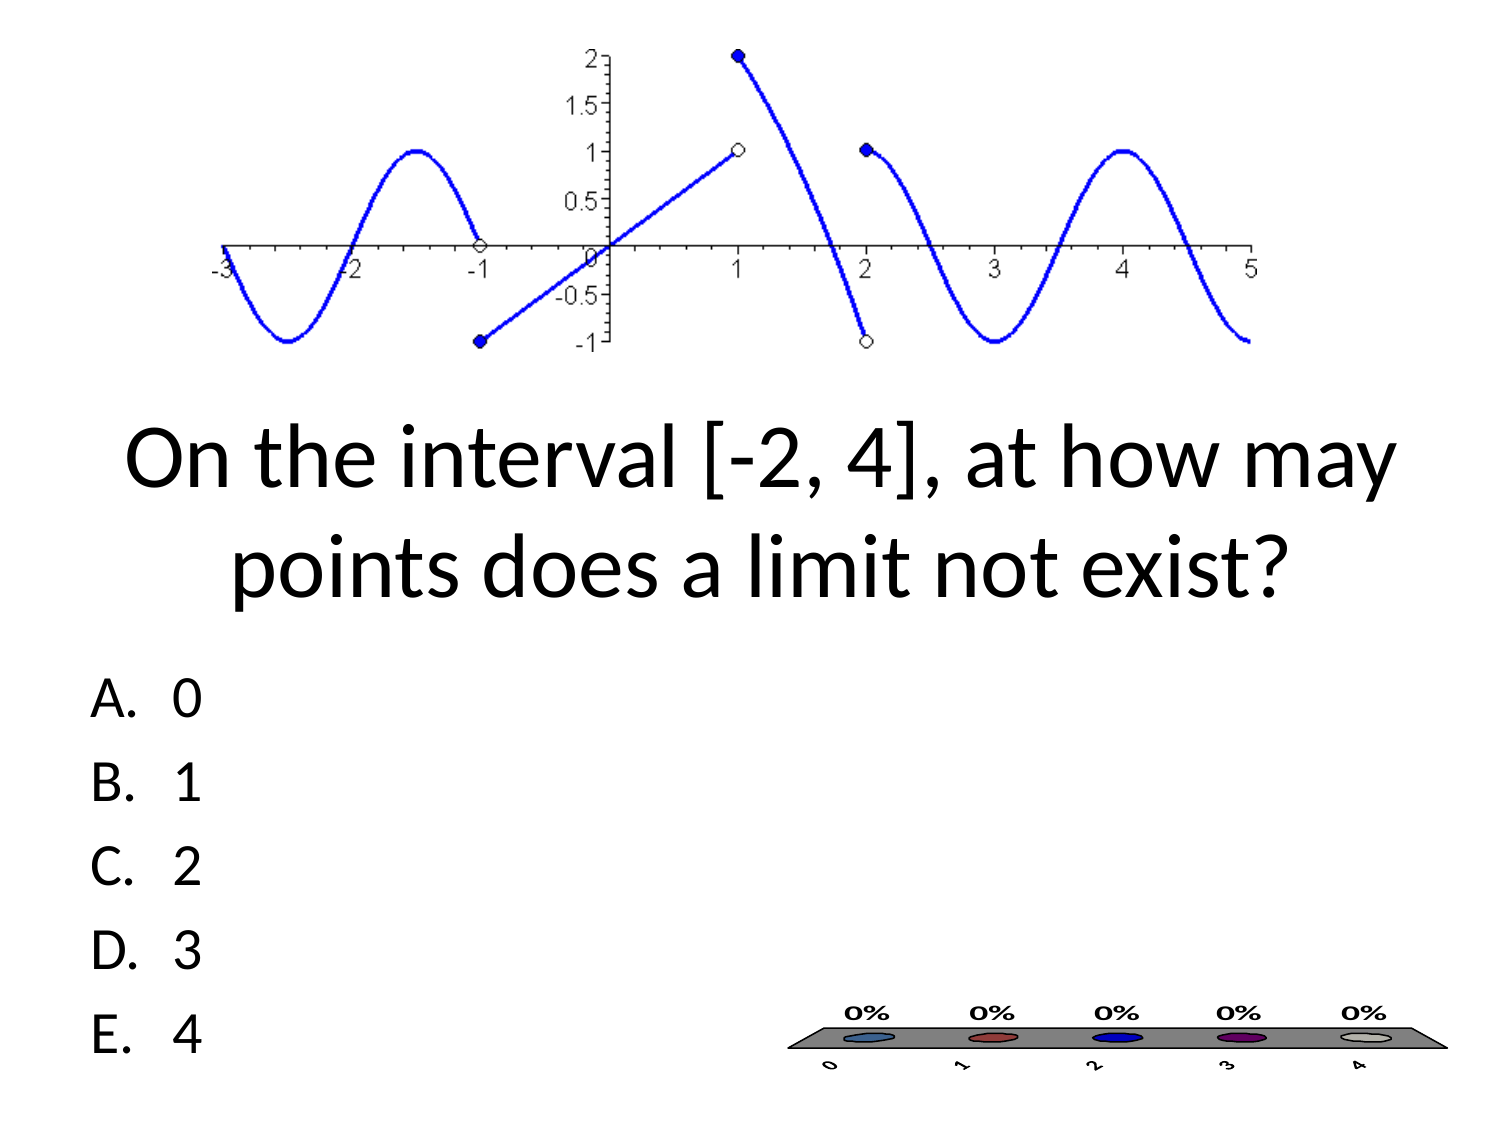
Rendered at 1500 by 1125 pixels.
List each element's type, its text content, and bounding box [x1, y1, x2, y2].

picture [212, 49, 1257, 352]
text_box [739, 637, 1490, 1107]
list 0 1 2 3 4 [75, 650, 734, 1075]
title On the interval [-2, 4], at how may points does a limit not exist? [87, 375, 1438, 638]
